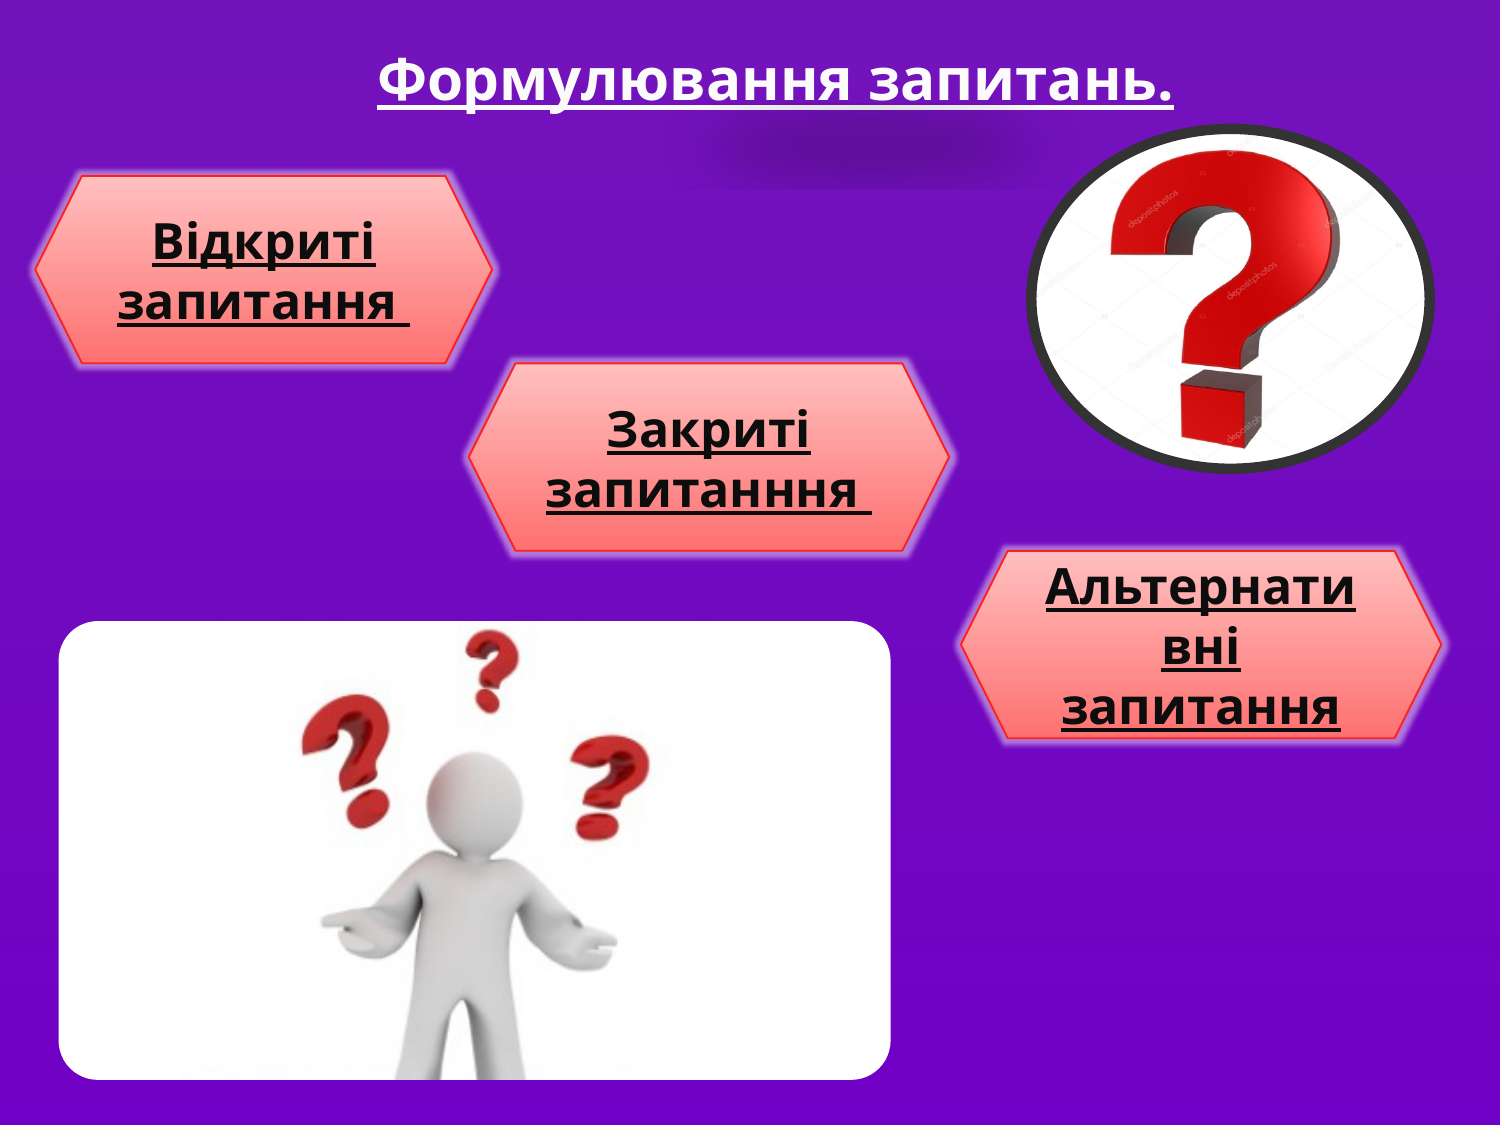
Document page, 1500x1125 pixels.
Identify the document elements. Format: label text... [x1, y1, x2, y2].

text_box Закриті запитанння [467, 362, 951, 552]
picture [1030, 128, 1431, 470]
text_box Відкриті запитання [34, 174, 494, 365]
text_box Альтернативні запитання [960, 549, 1443, 740]
text_box Формулювання запитань. [362, 35, 1189, 120]
picture [58, 620, 892, 1081]
